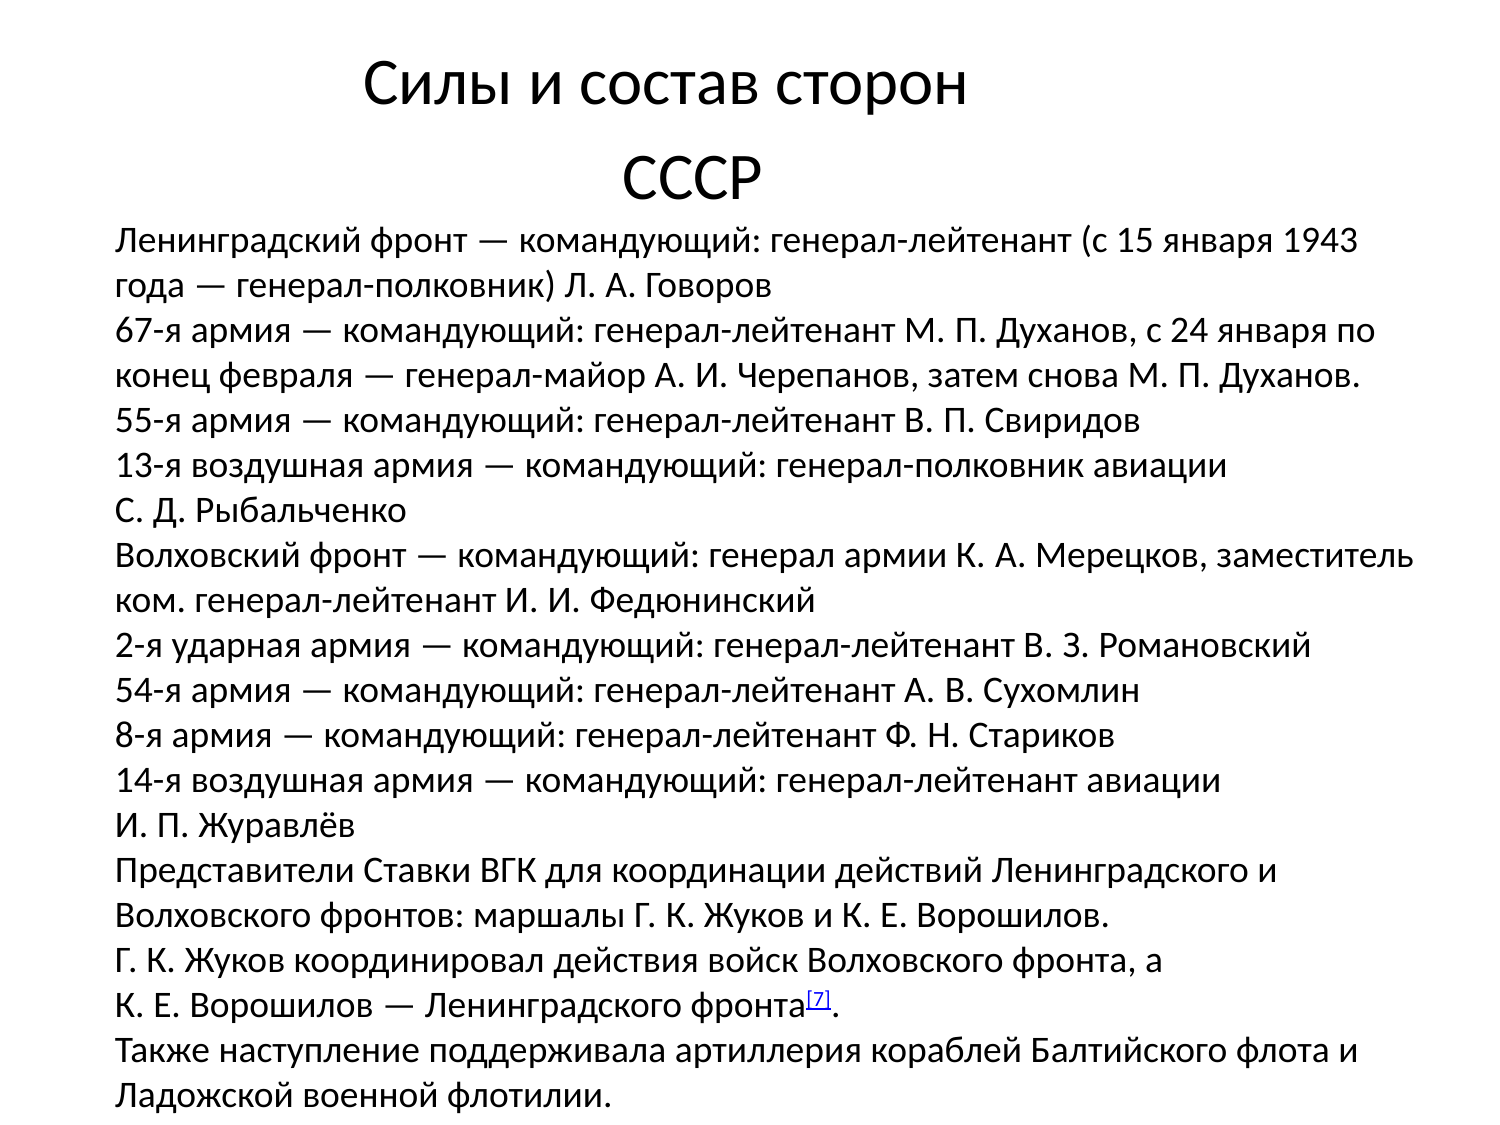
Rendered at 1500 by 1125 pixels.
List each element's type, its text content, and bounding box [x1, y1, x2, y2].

text_box Силы и состав сторон [348, 30, 1329, 126]
text_box Ленинградский фронт — командующий: генерал-лейтенант (с 15 января 1943 года — генерал-полковник) Л. А. Говоров 67-я армия — командующий: генерал-лейтенант М. П. Духанов, с 24 января по конец февраля — генерал-майор А. И. Черепанов, затем снова М. П. Духанов. 55-я армия — командующий: генерал-лейтенант В. П. Свиридов 13-я воздушная армия — командующий: генерал-полковник авиации С. Д. Рыбальченко Волховский фронт — командующий: генерал армии К. А. Мерецков, заместитель ком. генерал-лейтенант И. И. Федюнинский 2-я ударная армия — командующий: генерал-лейтенант В. З. Романовский 54-я армия — командующий: генерал-лейтенант А. В. Сухомлин 8-я армия — командующий: генерал-лейтенант Ф. Н. Стариков 14-я воздушная армия — командующий: генерал-лейтенант авиации И. П. Журавлёв Представители Ставки ВГК для координации действий Ленинградского и Волховского фронтов: маршалы Г. К. Жуков и К. Е. Ворошилов. Г. К. Жуков координировал действия войск Волховского фронта, а К. Е. Ворошилов — Ленинградского фронта[7]. Также наступление поддерживала артиллерия кораблей Балтийского флота и Ладожской военной флотилии. [100, 208, 1451, 1125]
text_box СССР [608, 125, 857, 208]
